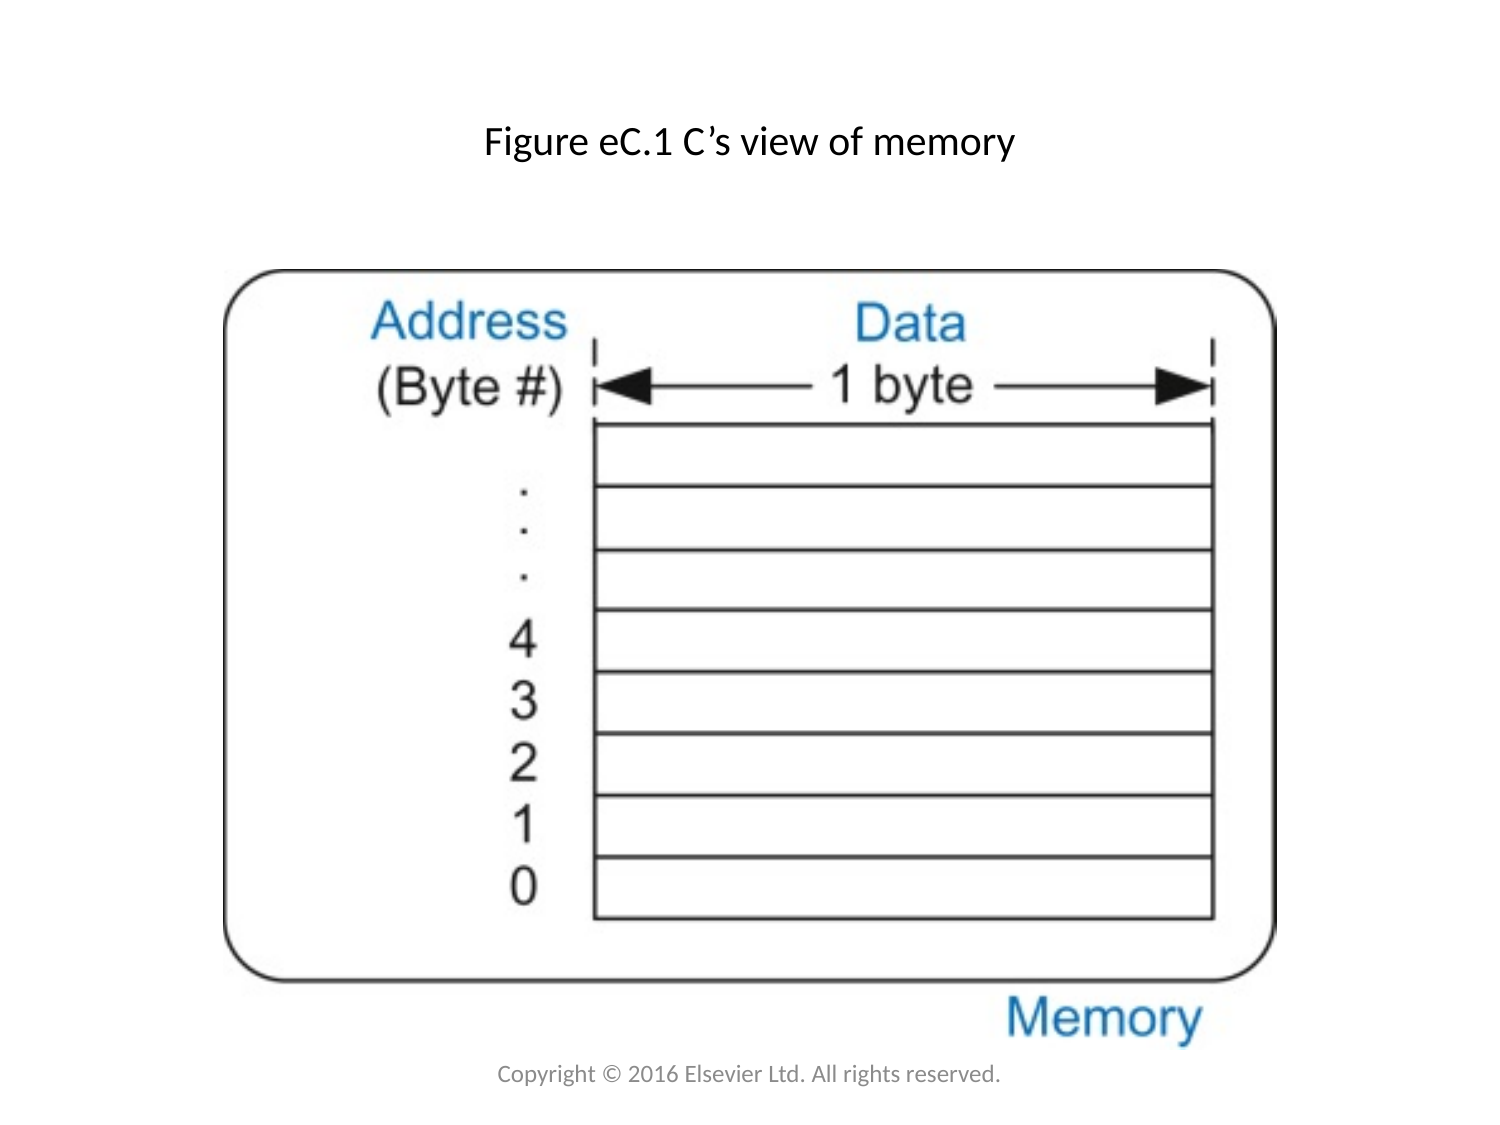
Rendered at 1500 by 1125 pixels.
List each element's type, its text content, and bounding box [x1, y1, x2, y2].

title Figure eC.1 C’s view of memory [75, 45, 1425, 233]
picture [223, 269, 1277, 1051]
footer Copyright © 2016 Elsevier Ltd. All rights reserved. [431, 1060, 1069, 1103]
